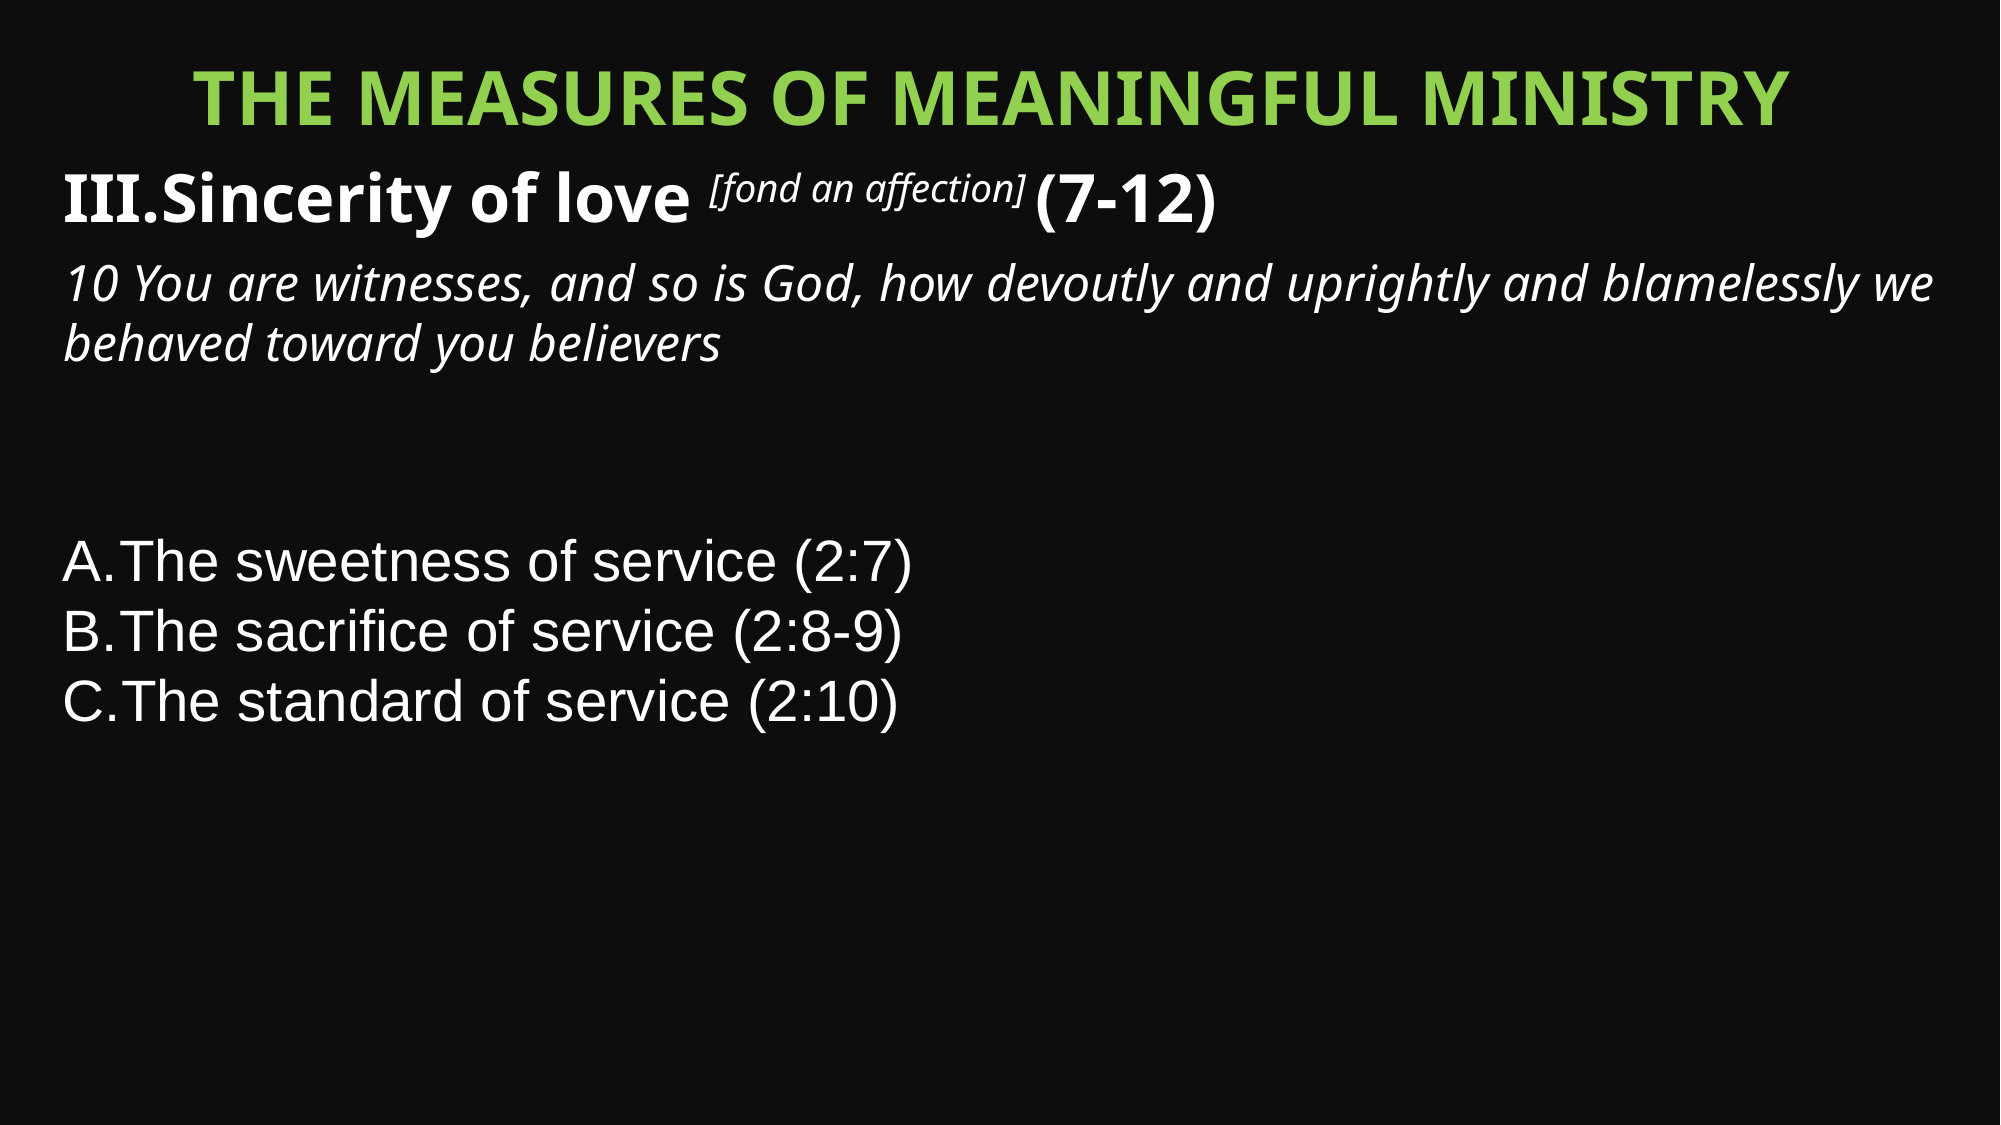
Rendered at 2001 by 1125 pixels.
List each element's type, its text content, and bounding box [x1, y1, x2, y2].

text_box 10 You are witnesses, and so is God, how devoutly and uprightly and blamelessly we behaved toward you believers [49, 244, 1951, 380]
subtitle The Measures of Meaningful Ministry [34, 42, 1951, 184]
text_box Sincerity of love [fond an affection] (7-12) [49, 148, 1951, 244]
text_box The sweetness of service (2:7) The sacrifice of service (2:8-9) The standard of service (2:10) [48, 515, 1950, 741]
